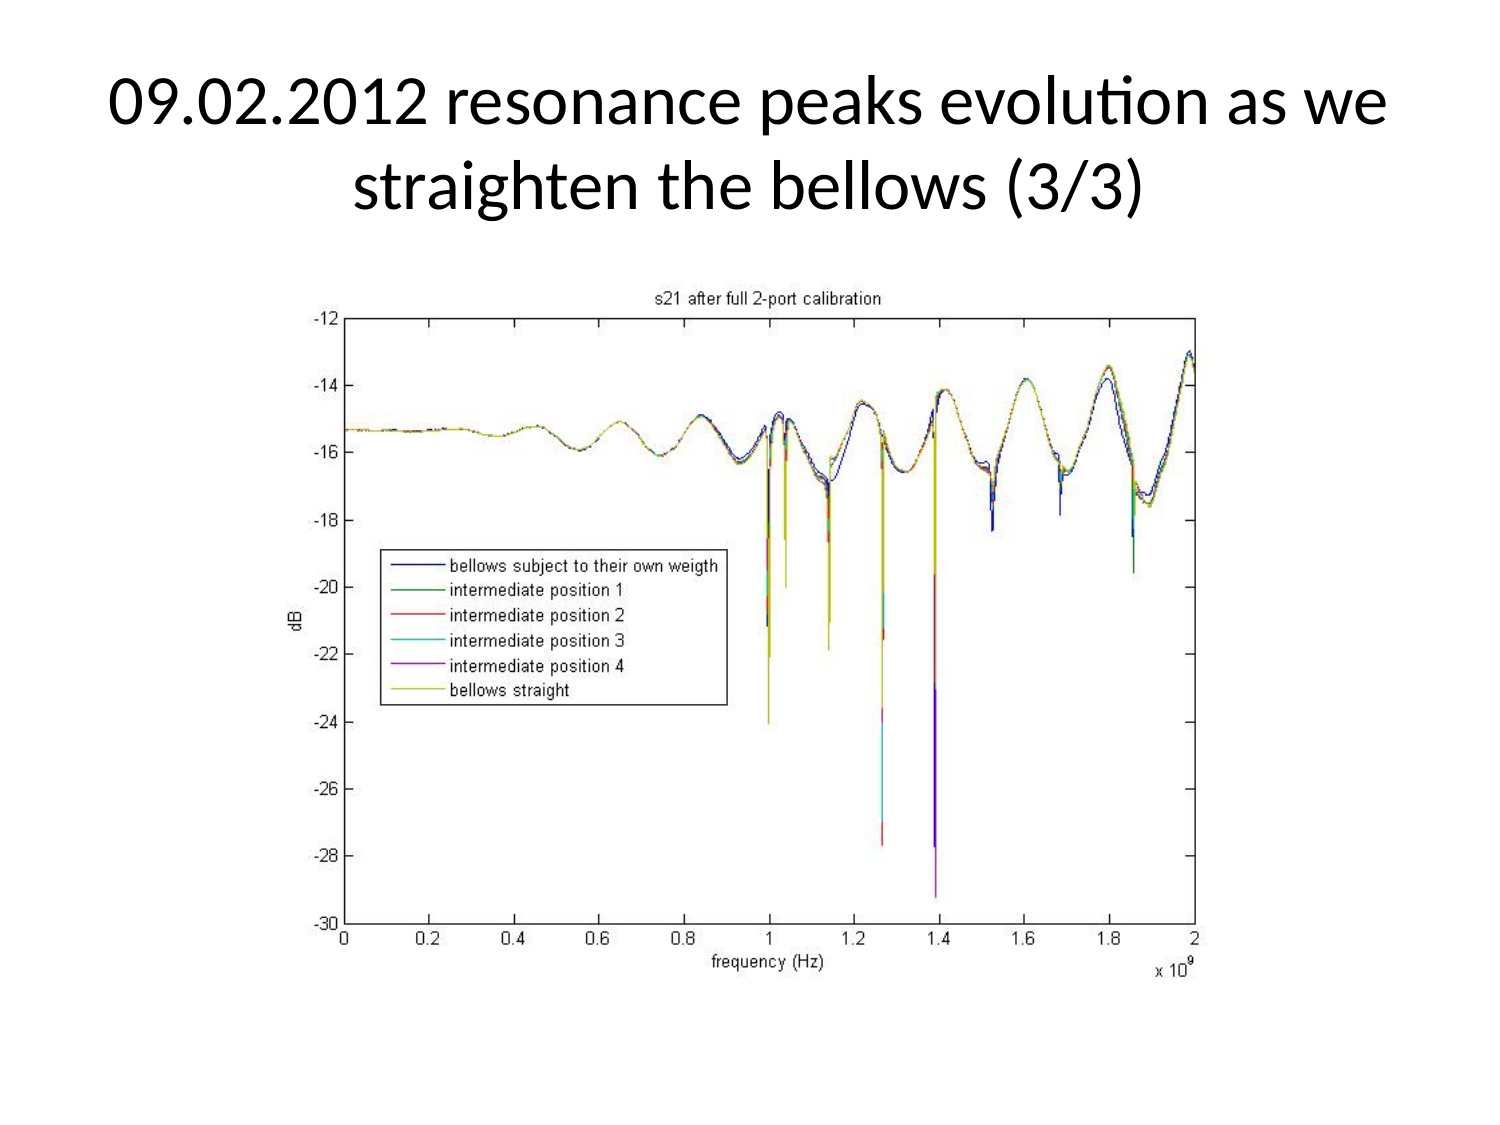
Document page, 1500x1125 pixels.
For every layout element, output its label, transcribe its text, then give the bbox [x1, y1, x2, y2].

title 09.02.2012 resonance peaks evolution as we straighten the bellows (3/3) [75, 45, 1425, 233]
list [201, 262, 1299, 1006]
